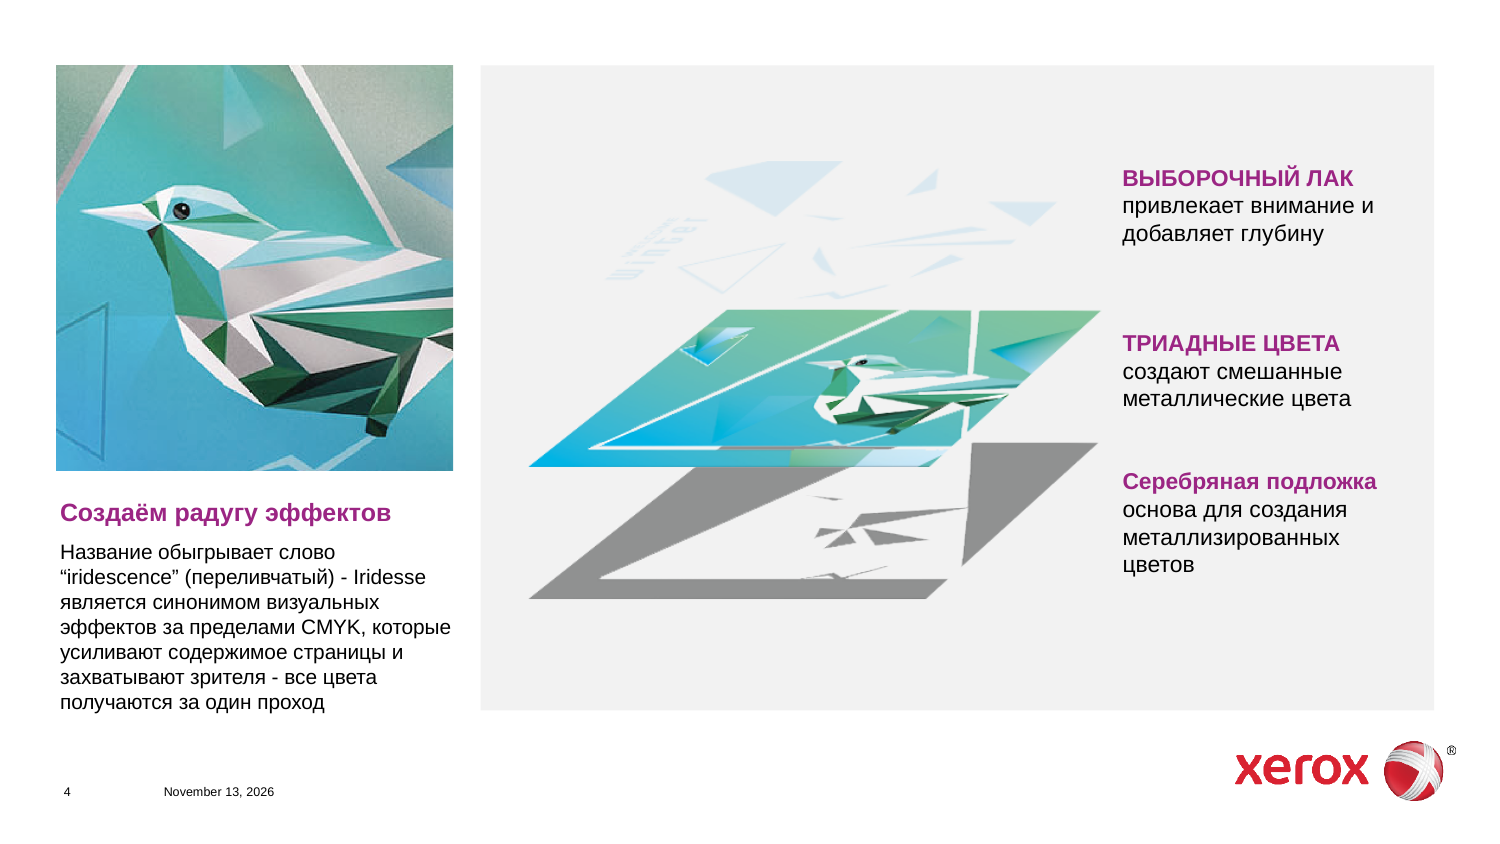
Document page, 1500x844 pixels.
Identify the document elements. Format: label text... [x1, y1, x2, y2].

picture [55, 65, 454, 471]
text_box Создаём радугу эффектов Название обыгрывает слово “iridescence” (переливчатый) - Iridesse является синонимом визуальных эффектов за пределами CMYK, которые усиливают содержимое страницы и захватывают зрителя - все цвета получаются за один проход [45, 488, 475, 722]
text_box ТРИАДНЫЕ ЦВЕТА создают смешанные металлические цвета [1125, 321, 1410, 419]
slide_number 4 [64, 783, 124, 799]
text_box Серебряная подложка основа для создания металлизированных цветов [1125, 459, 1410, 585]
text_box ВЫБОРОЧНЫЙ ЛАК привлекает внимание и добавляет глубину [1125, 155, 1435, 253]
picture [1235, 741, 1456, 801]
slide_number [163, 783, 354, 799]
text_box [480, 65, 1435, 711]
picture [506, 115, 1125, 707]
